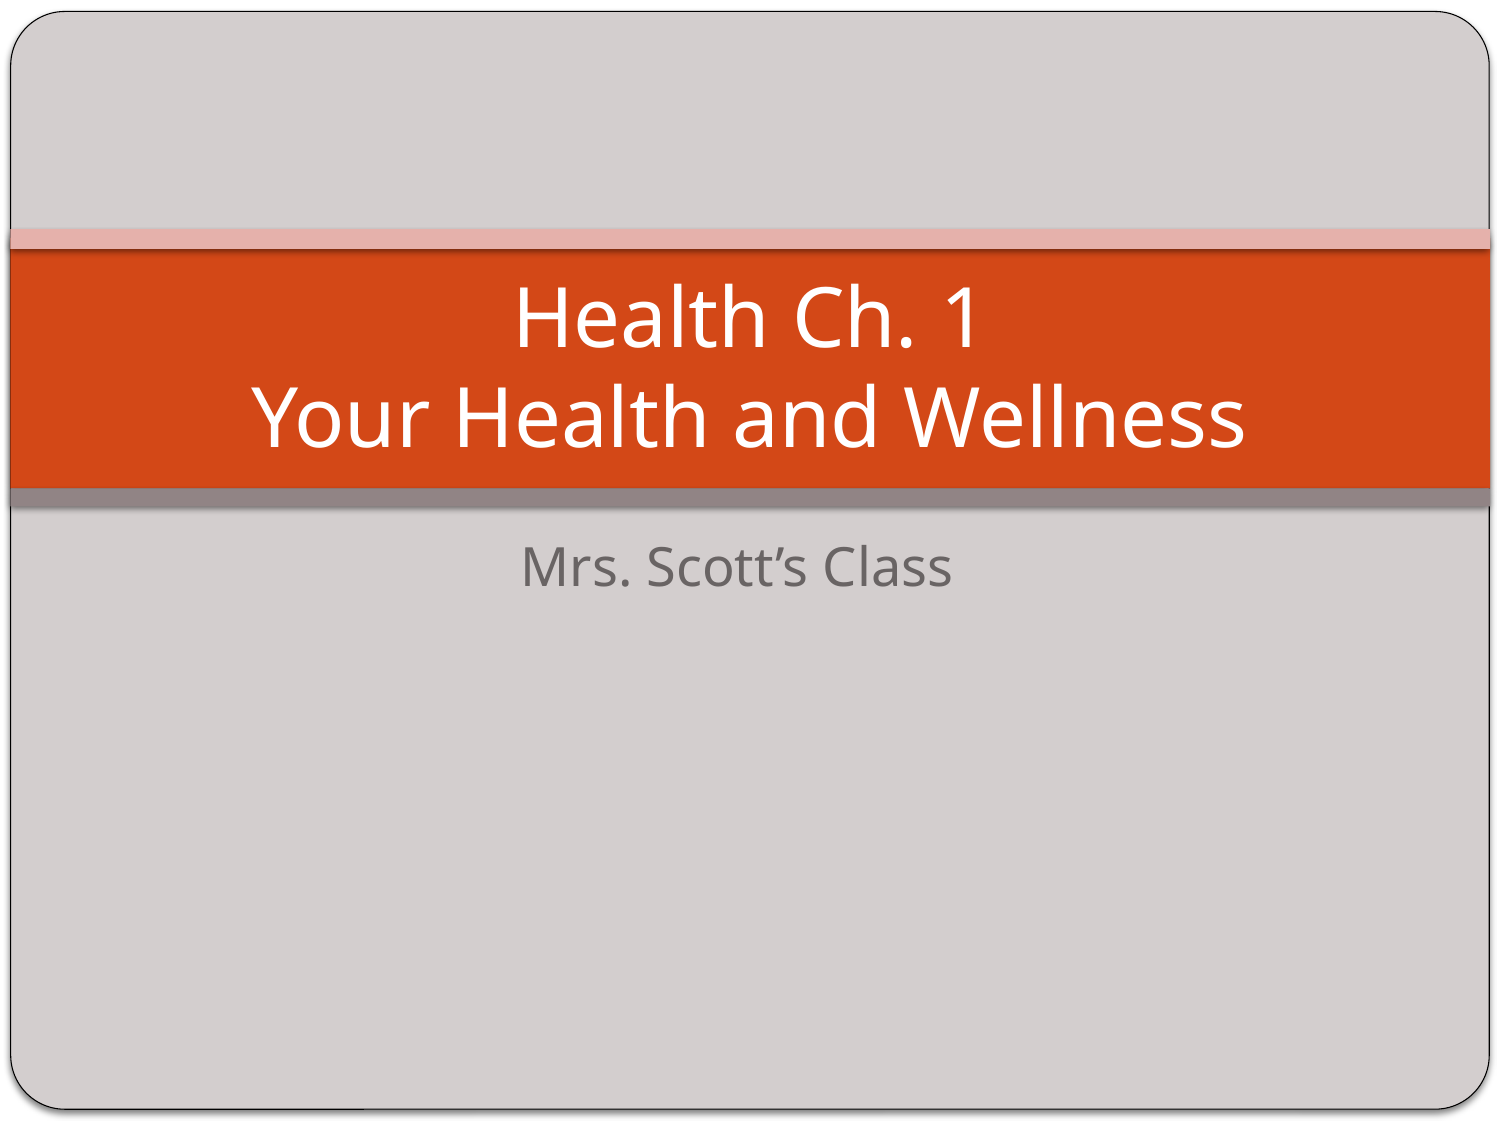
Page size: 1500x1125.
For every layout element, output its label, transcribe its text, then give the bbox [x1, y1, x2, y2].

subtitle Mrs. Scott’s Class [212, 525, 1263, 788]
title Health Ch. 1 Your Health and Wellness [75, 247, 1425, 489]
